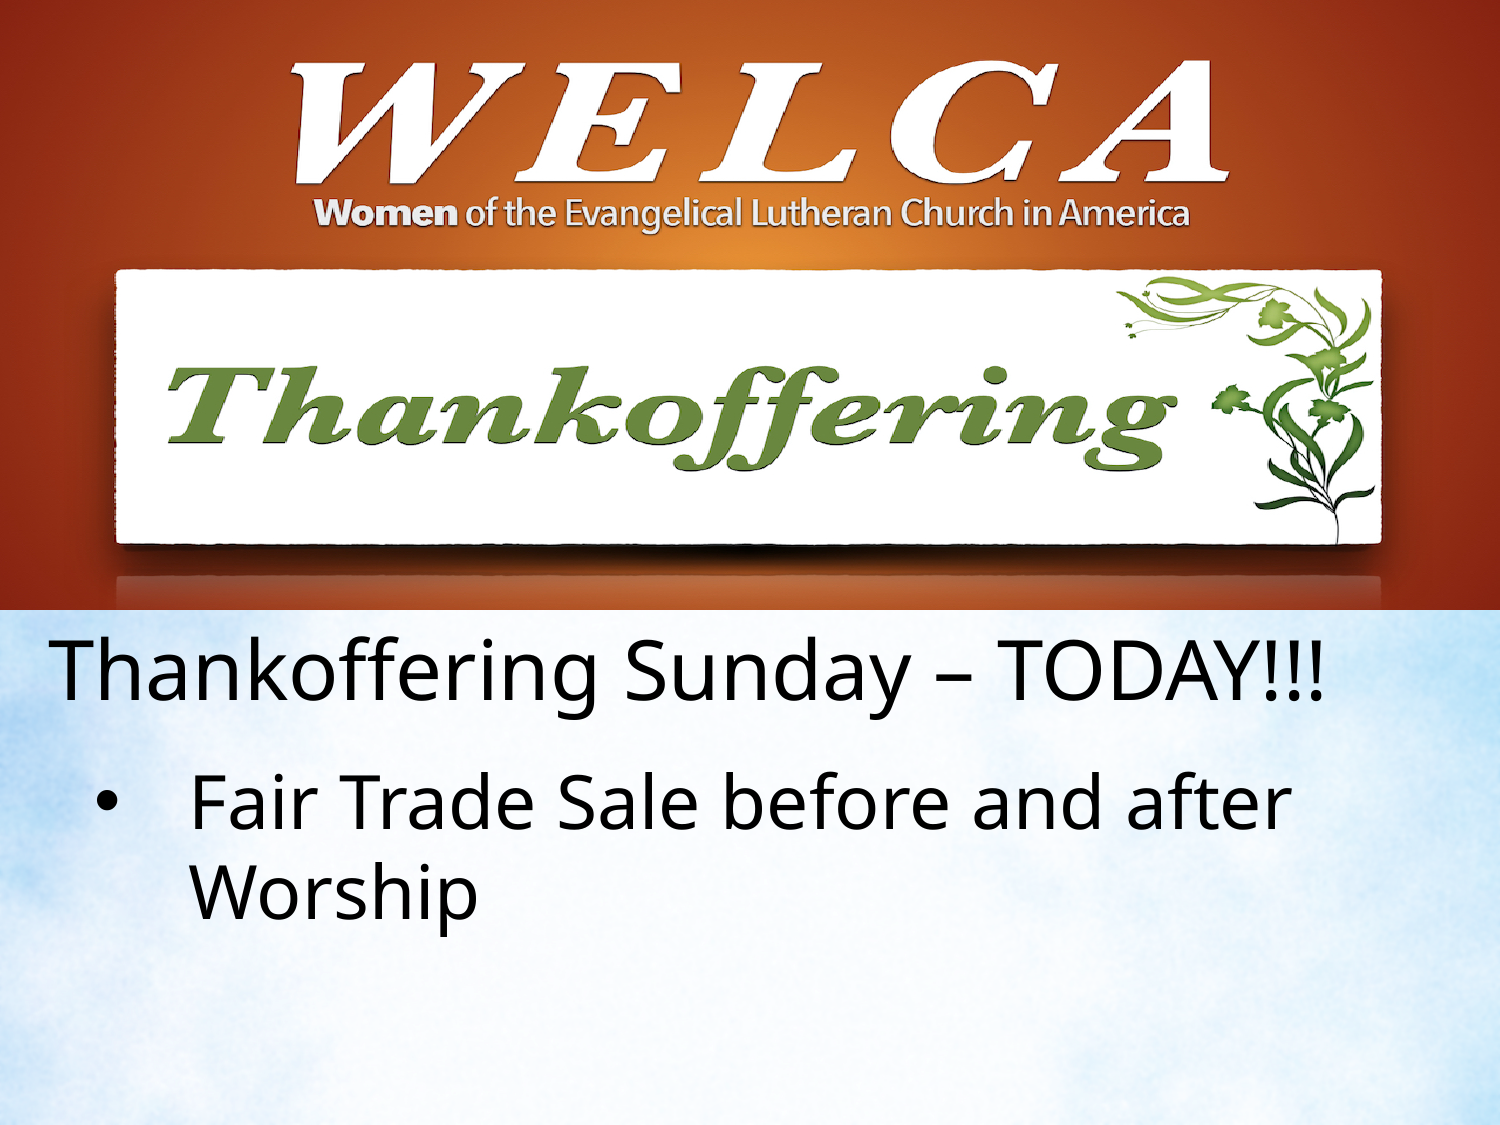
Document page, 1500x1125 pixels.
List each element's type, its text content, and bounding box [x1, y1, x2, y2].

picture [0, 0, 1500, 1125]
text_box Thankoffering Sunday – TODAY!!! Fair Trade Sale before and after Worship [23, 610, 1477, 942]
